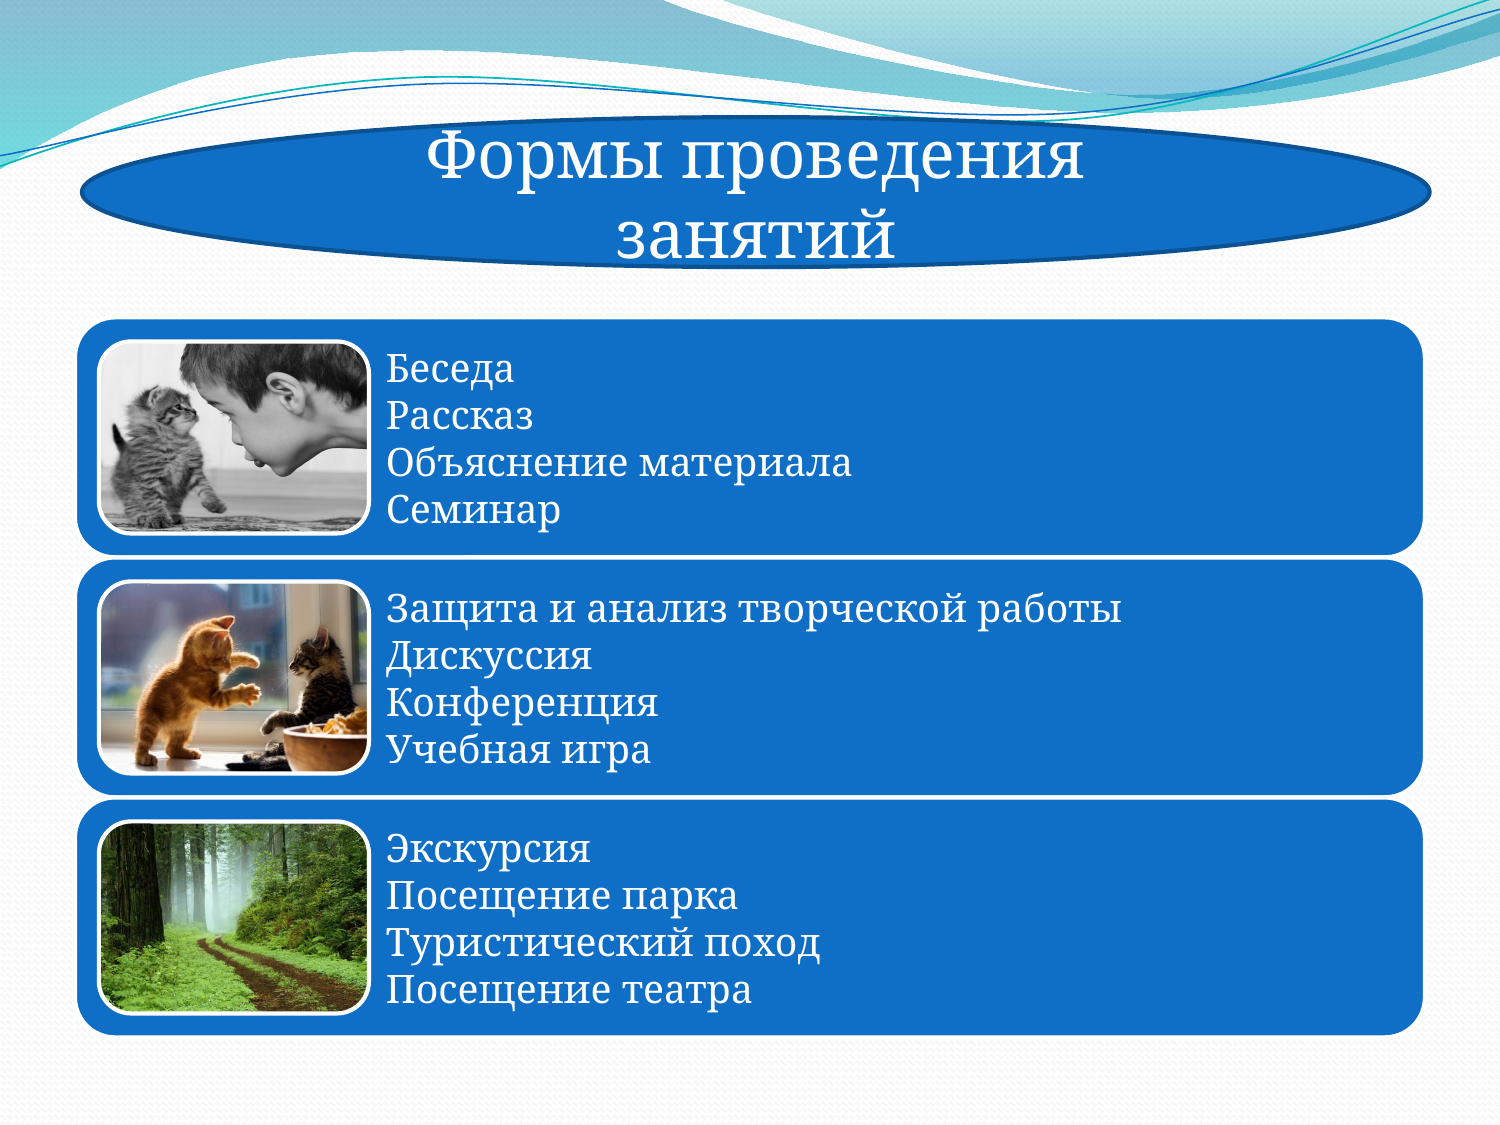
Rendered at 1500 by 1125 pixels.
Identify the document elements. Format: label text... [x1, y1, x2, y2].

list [74, 317, 1426, 1038]
text_box Формы проведения занятий [79, 115, 1432, 270]
